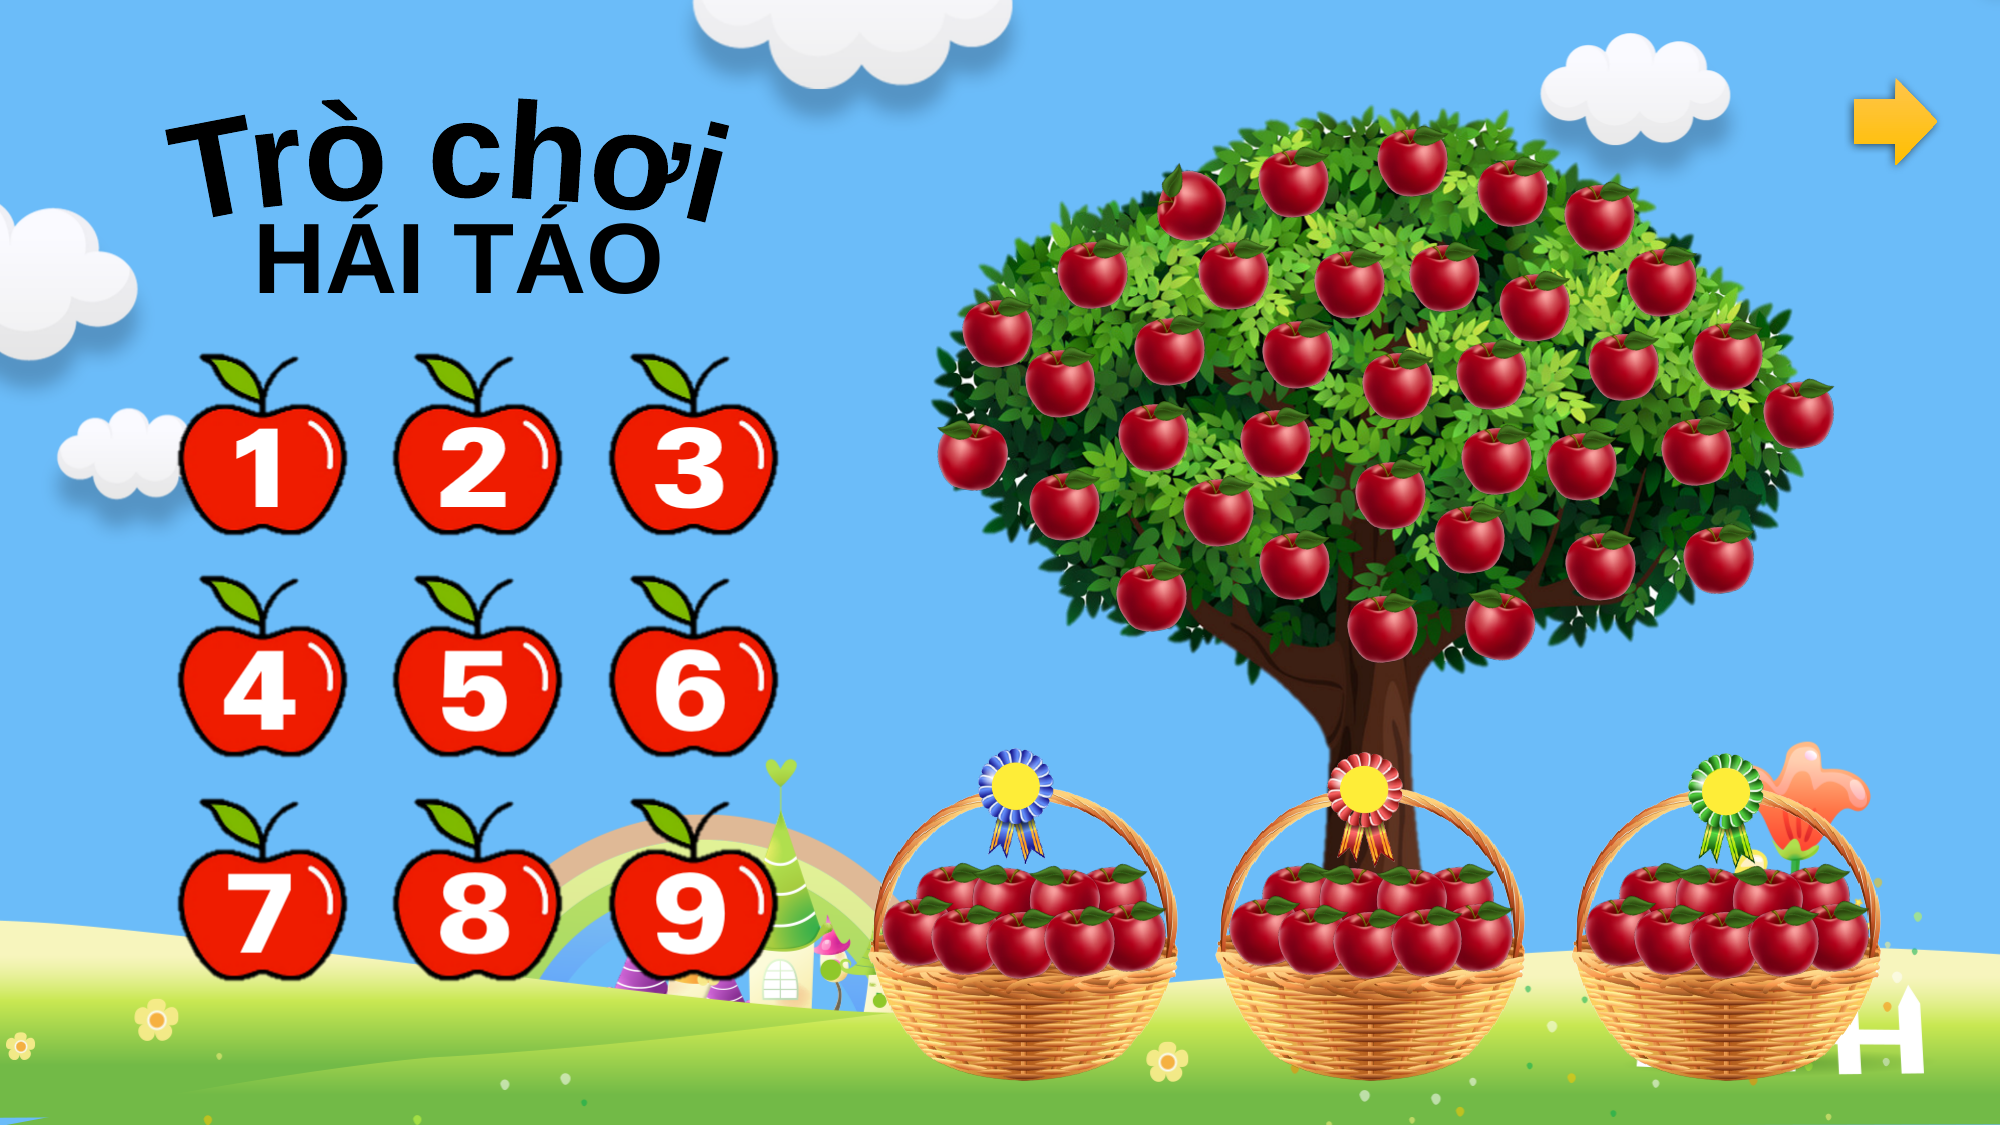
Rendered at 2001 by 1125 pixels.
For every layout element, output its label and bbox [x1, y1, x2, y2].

text_box [1322, 747, 1406, 869]
text_box [1683, 747, 1766, 869]
picture [0, 0, 2000, 1125]
text_box [976, 745, 1059, 867]
